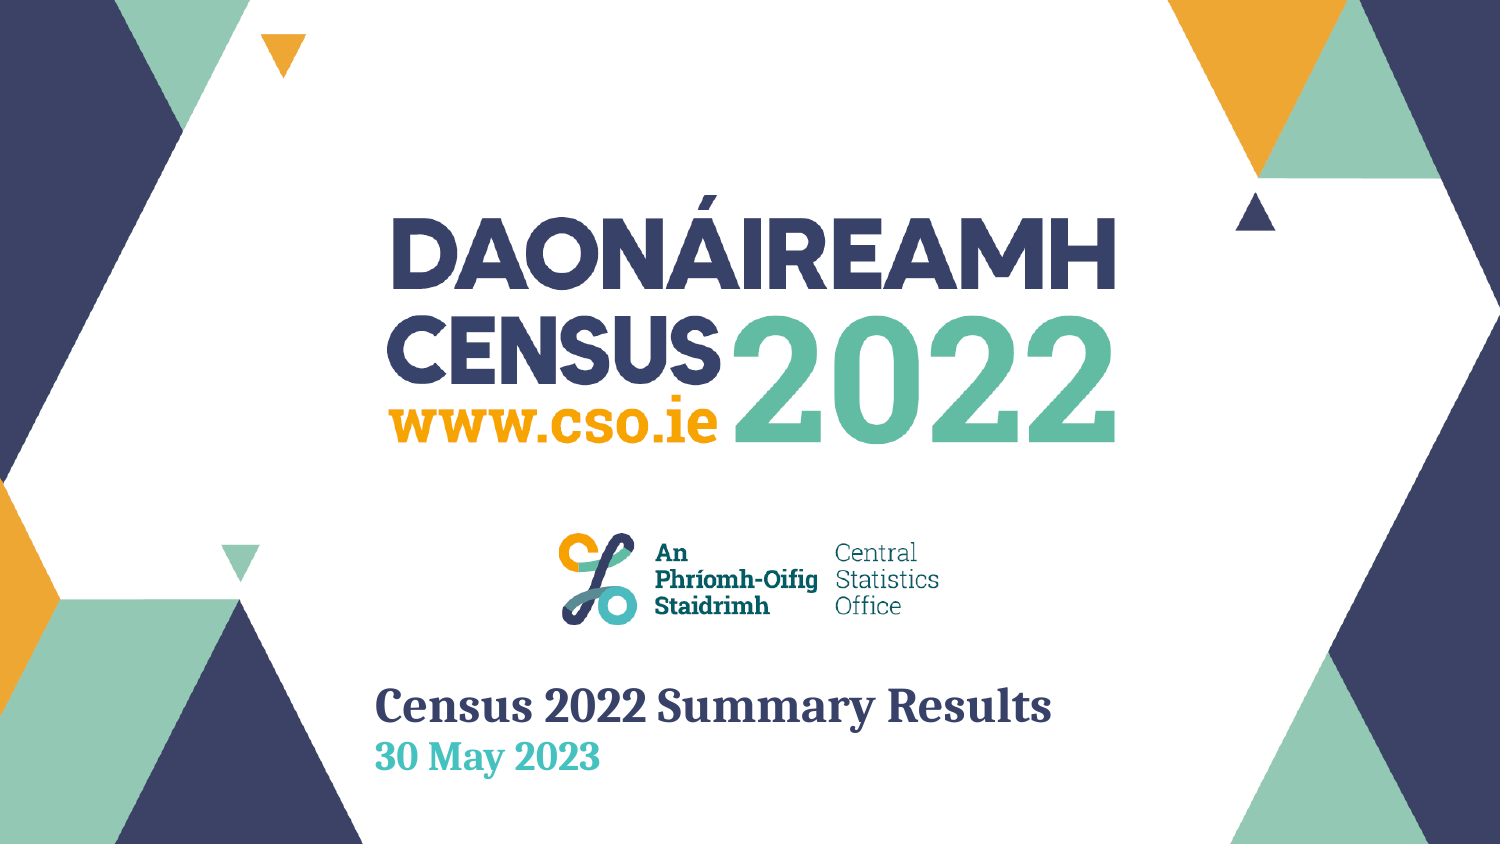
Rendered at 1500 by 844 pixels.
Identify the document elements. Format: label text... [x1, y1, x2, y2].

picture [0, 0, 1500, 844]
subtitle Census 2022 Summary Results 30 May 2023 [360, 681, 1235, 844]
